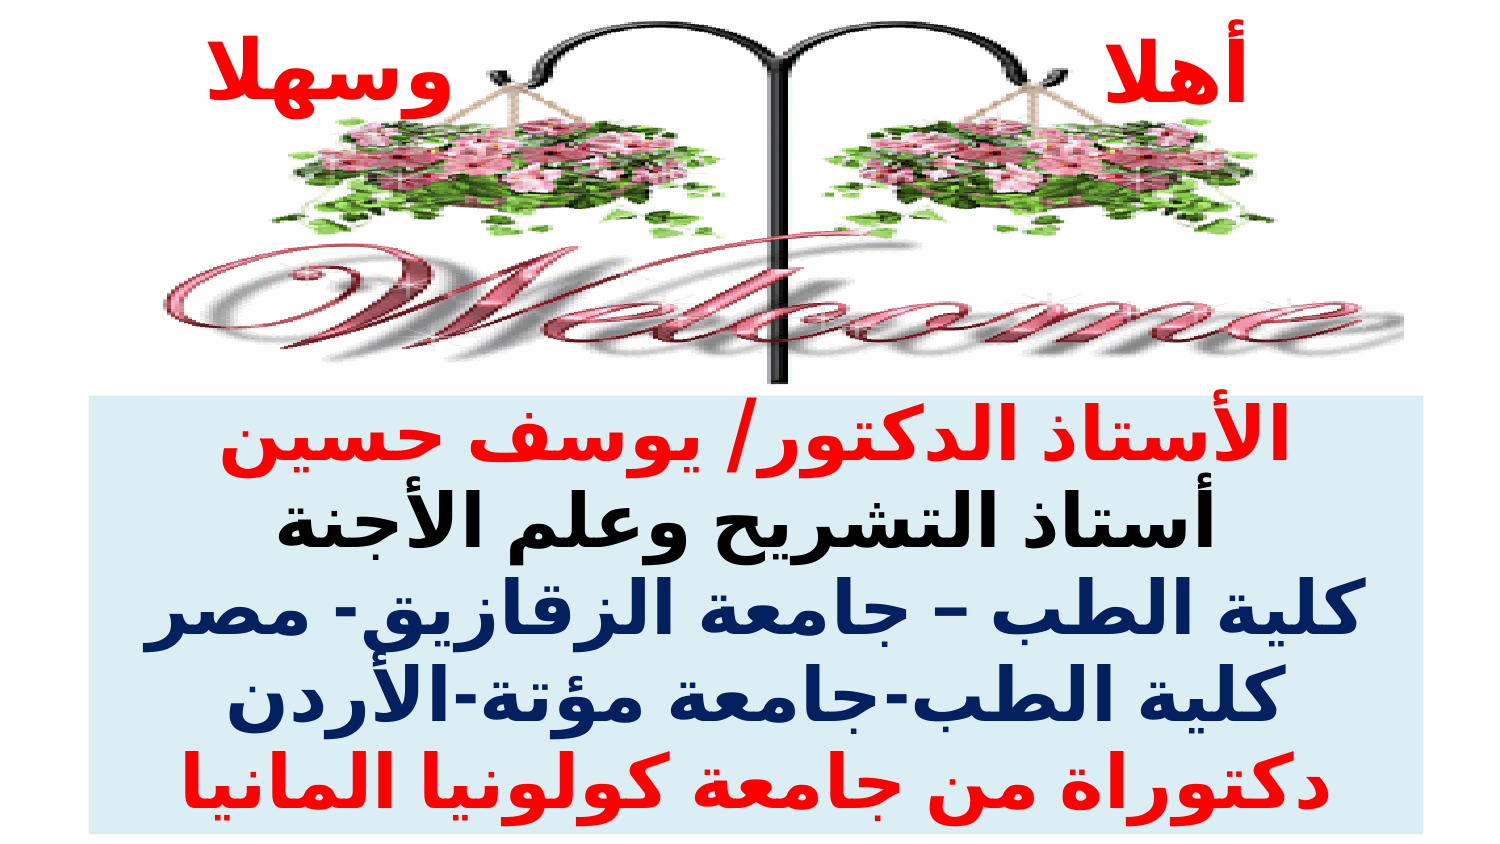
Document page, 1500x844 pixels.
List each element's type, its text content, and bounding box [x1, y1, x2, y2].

text_box الأستاذ الدكتور/ يوسف حسين أستاذ التشريح وعلم الأجنة كلية الطب – جامعة الزقازيق- مصر كلية الطب-جامعة مؤتة-الأردن دكتوراة من جامعة كولونيا المانيا [88, 395, 1424, 835]
picture [159, 4, 1417, 410]
